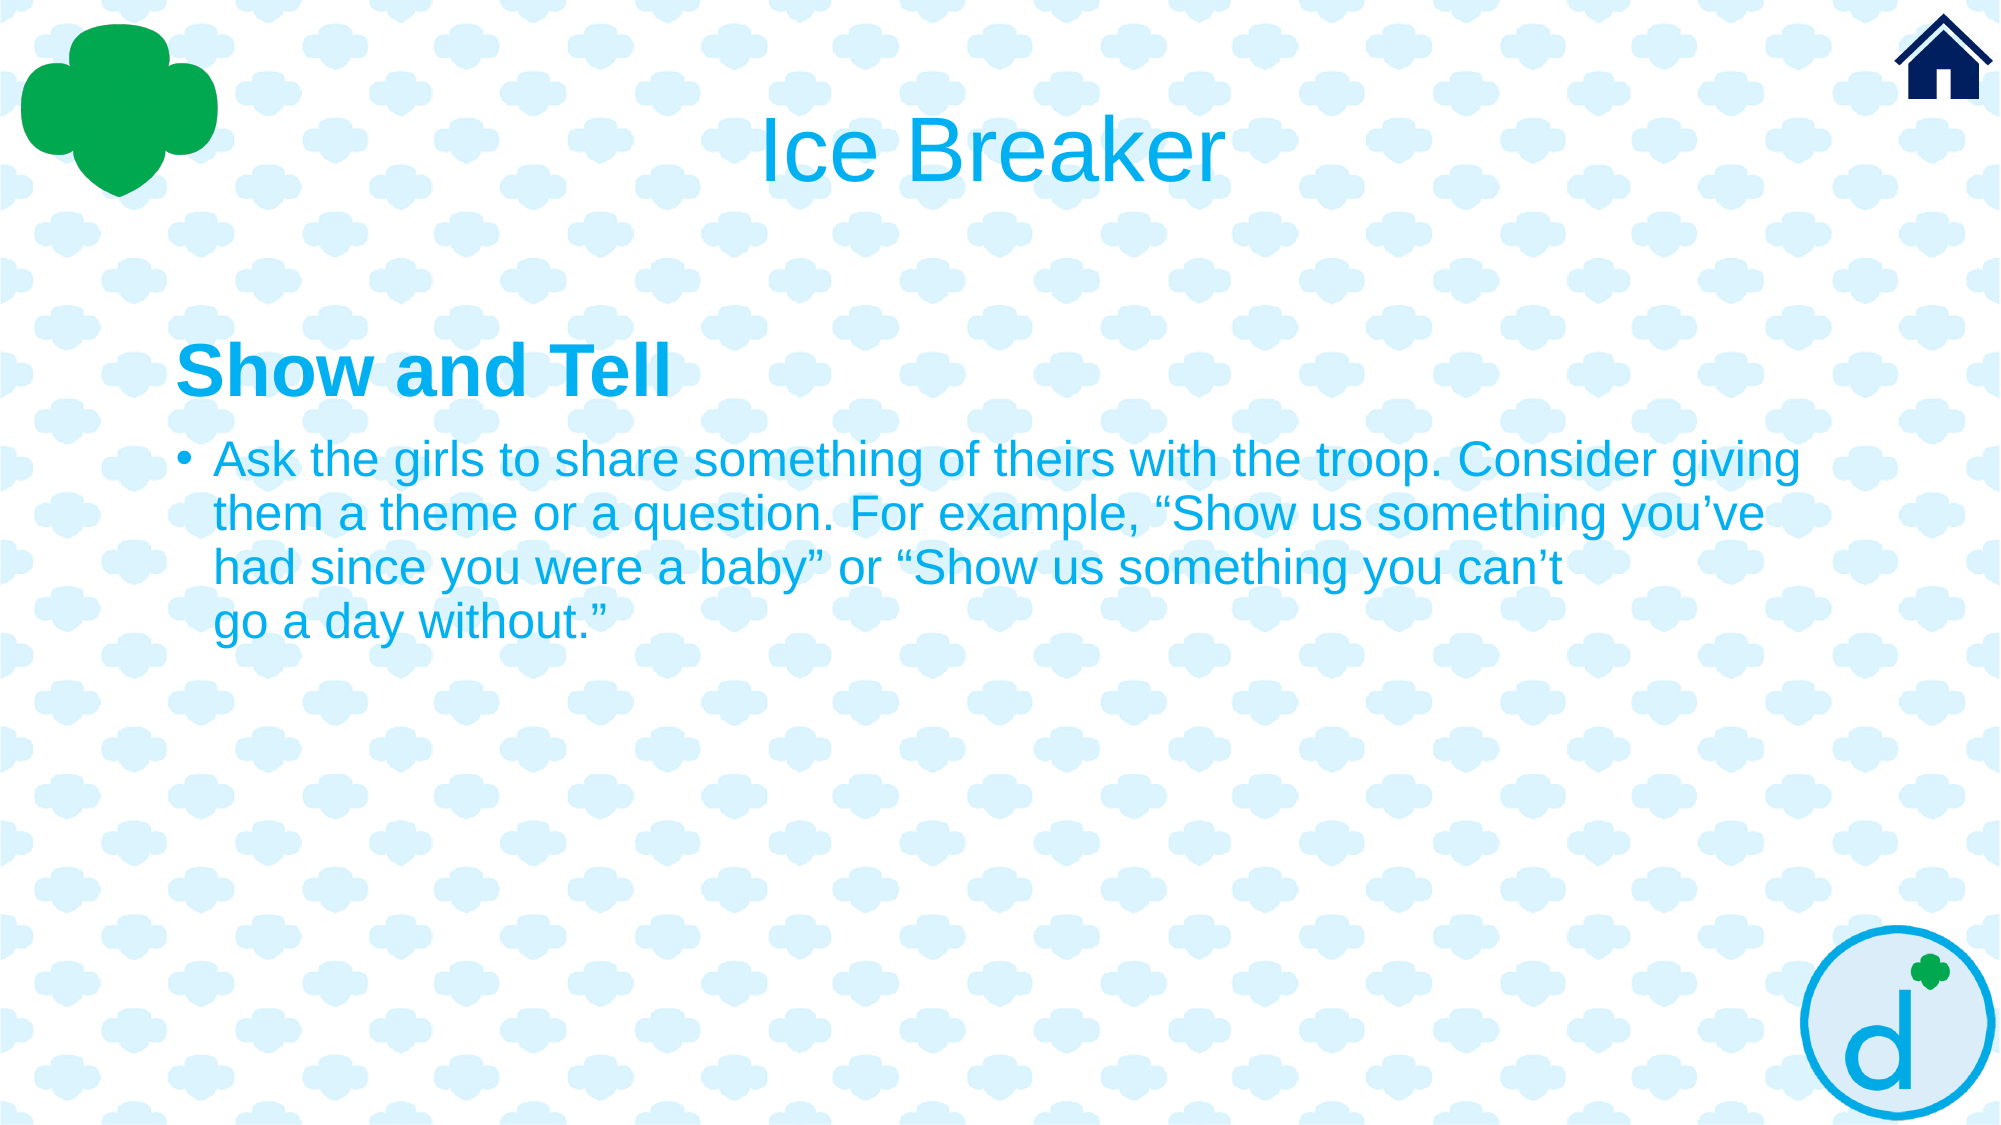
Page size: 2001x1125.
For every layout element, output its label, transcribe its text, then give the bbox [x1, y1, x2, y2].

picture [0, 0, 2001, 1125]
list Show and Tell Ask the girls to share something of theirs with the troop. Consider giving them a theme or a question. For example, “Show us something you’ve had since you were a baby” or “Show us something you can’t go a day without.” [160, 323, 1852, 1038]
title Ice Breaker [142, 27, 1868, 265]
